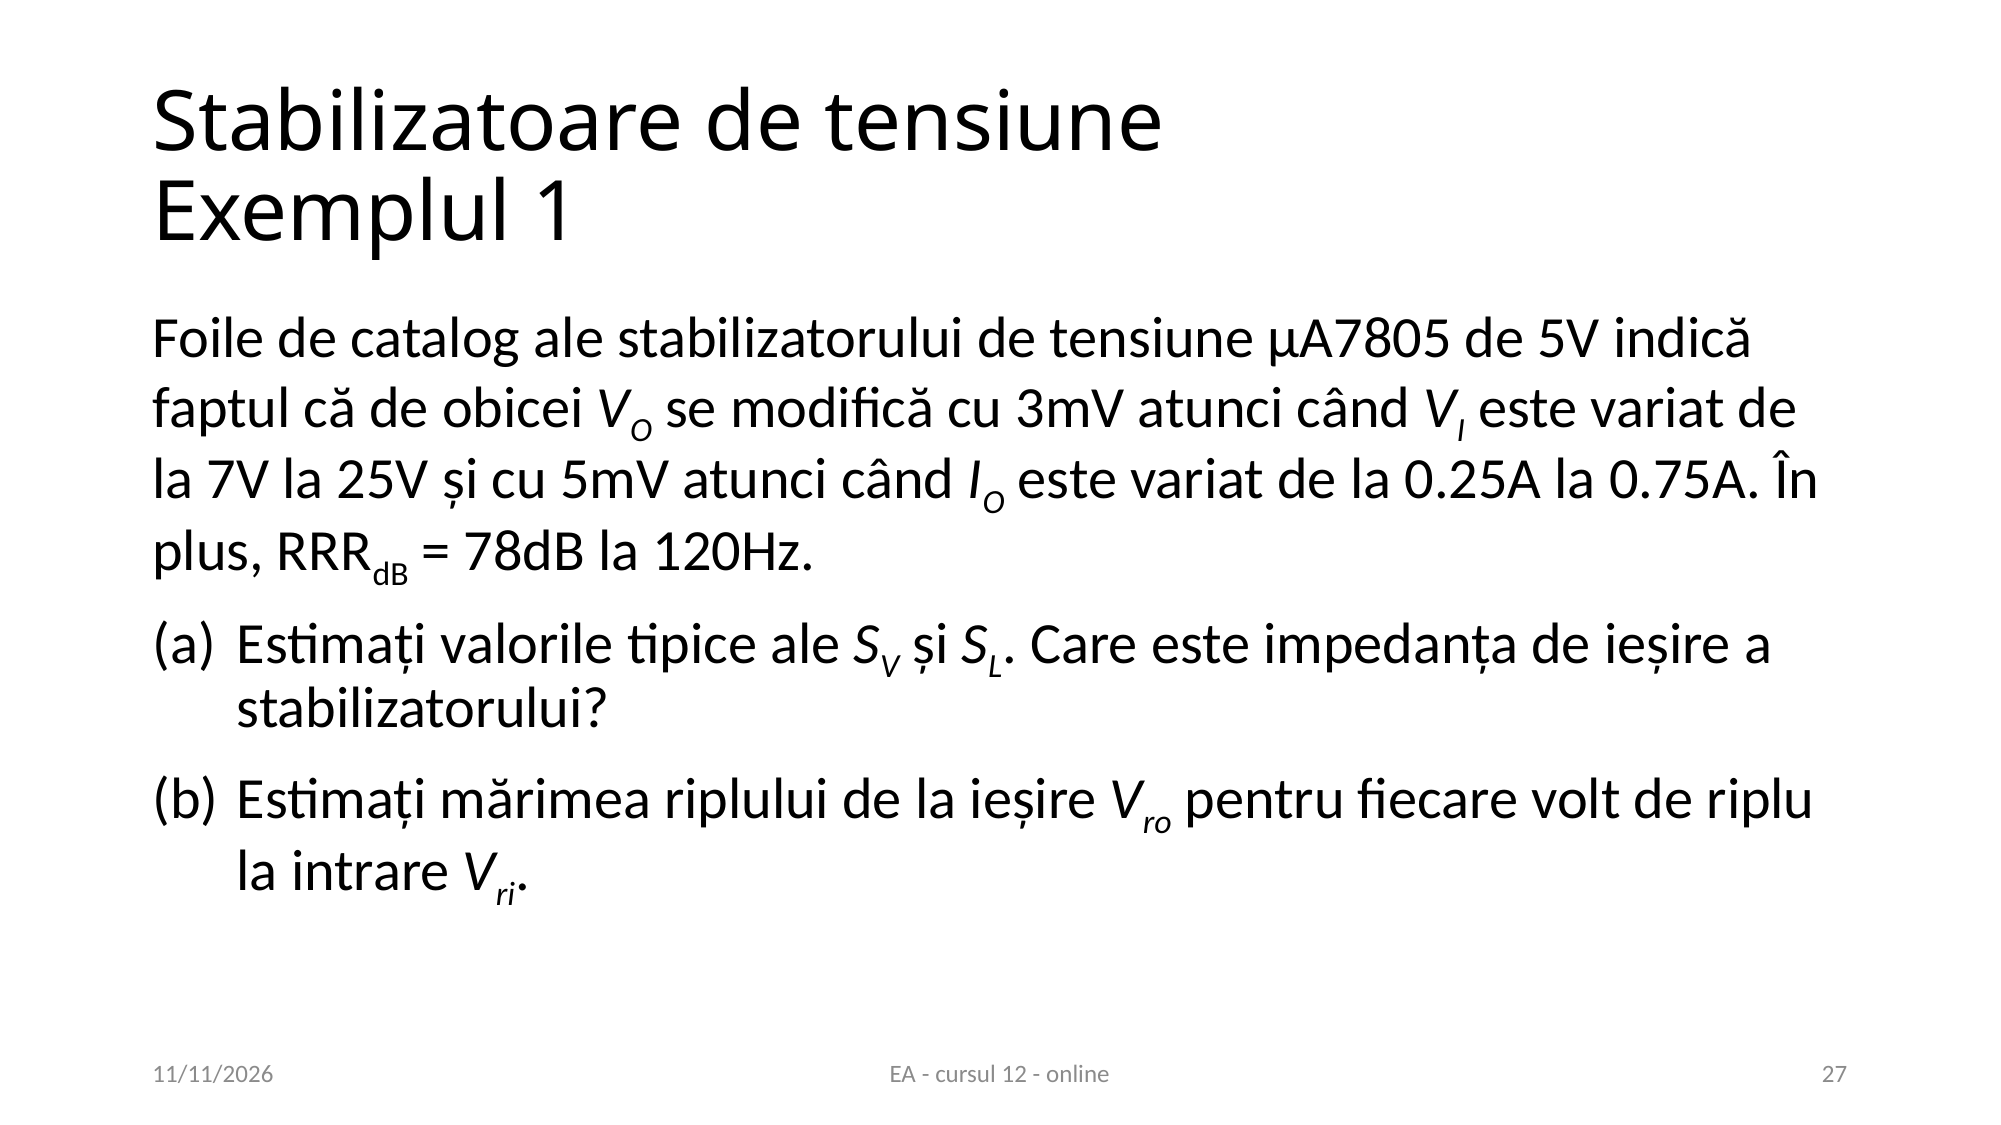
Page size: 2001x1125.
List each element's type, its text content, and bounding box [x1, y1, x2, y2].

slide_number 27 [1412, 1042, 1863, 1103]
title Stabilizatoare de tensiune Exemplul 1 [137, 59, 1863, 278]
footer EA - cursul 12 - online [662, 1042, 1338, 1103]
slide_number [137, 1042, 588, 1103]
list Foile de catalog ale stabilizatorului de tensiune μA7805 de 5V indică faptul că de obicei VO se modifică cu 3mV atunci când VI este variat de la 7V la 25V și cu 5mV atunci când IO este variat de la 0.25A la 0.75A. În plus, RRRdB = 78dB la 120Hz. Estimați valorile tipice ale SV și SL. Care este impedanța de ieșire a stabilizatorului? Estimați mărimea riplului de la ieșire Vro pentru fiecare volt de riplu la intrare Vri. [137, 299, 1863, 1014]
